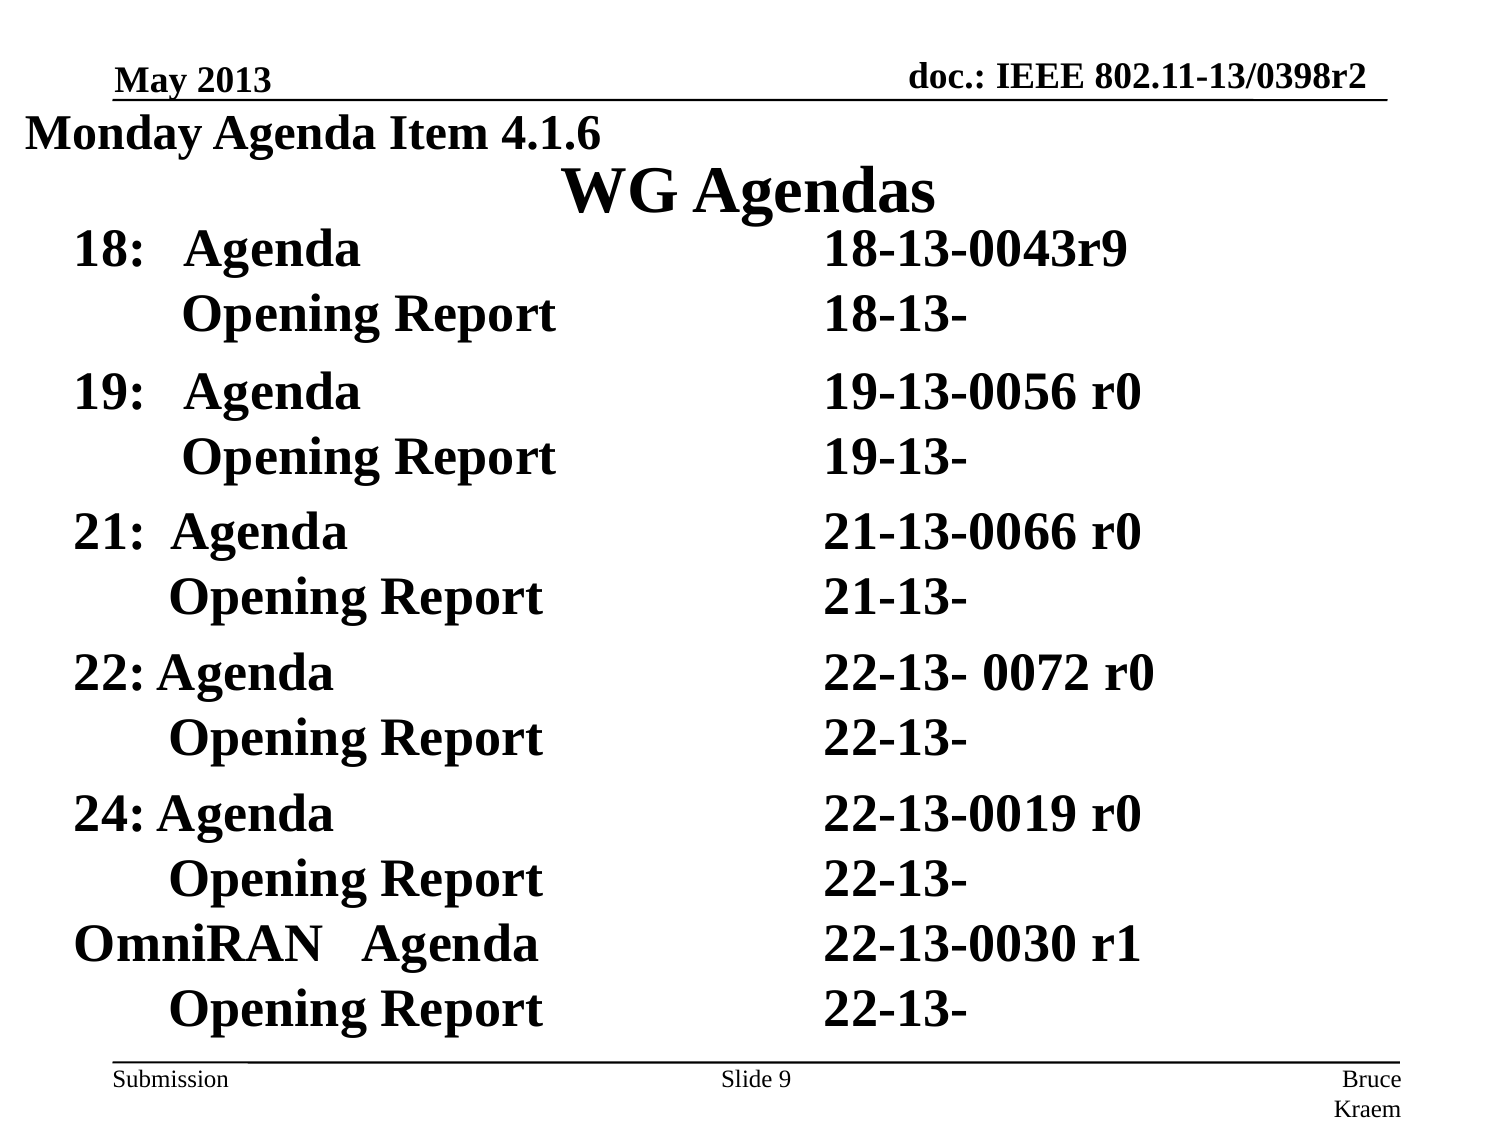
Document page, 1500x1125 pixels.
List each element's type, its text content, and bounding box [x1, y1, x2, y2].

slide_number Slide 9 [714, 1062, 798, 1093]
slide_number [114, 54, 366, 92]
footer Bruce Kraemer, Marvell [1325, 1062, 1402, 1093]
title WG Agendas [111, 146, 1387, 204]
text_box Monday Agenda Item 4.1.6 [10, 92, 629, 167]
list 18: Agenda 18-13-0043r9 Opening Report 18-13- 19: Agenda 19-13-0056 r0 Opening Report 19-13- 21: Agenda 21-13-0066 r0 Opening Report 21-13- 22: Agenda 22-13- 0072 r0 Opening Report 22-13- 24: Agenda 22-13-0019 r0 Opening Report 22-13- OmniRAN Agenda 22-13-0030 r1 Opening Report 22-13- [58, 204, 1464, 1065]
